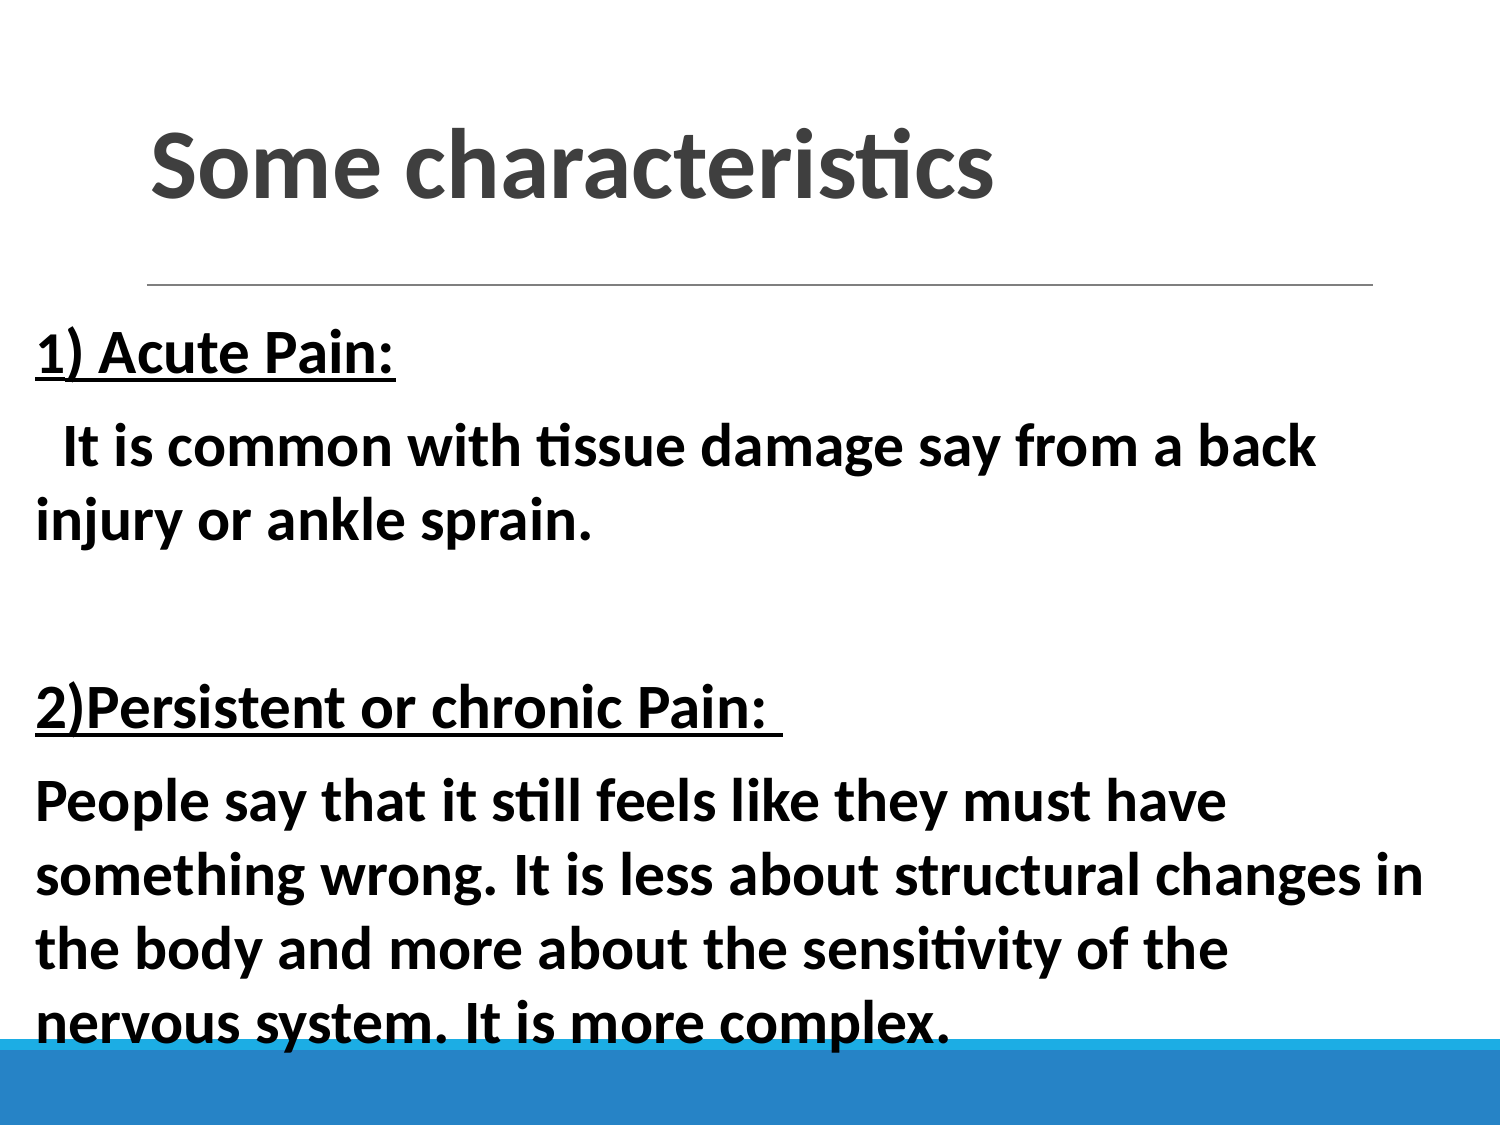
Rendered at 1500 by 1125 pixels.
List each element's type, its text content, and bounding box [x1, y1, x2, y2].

title Some characteristics [135, 47, 1373, 227]
list 1) Acute Pain: It is common with tissue damage say from a back injury or ankle sprain. 2)Persistent or chronic Pain: People say that it still feels like they must have something wrong. It is less about structural changes in the body and more about the sensitivity of the nervous system. It is more complex. [35, 302, 1451, 1079]
